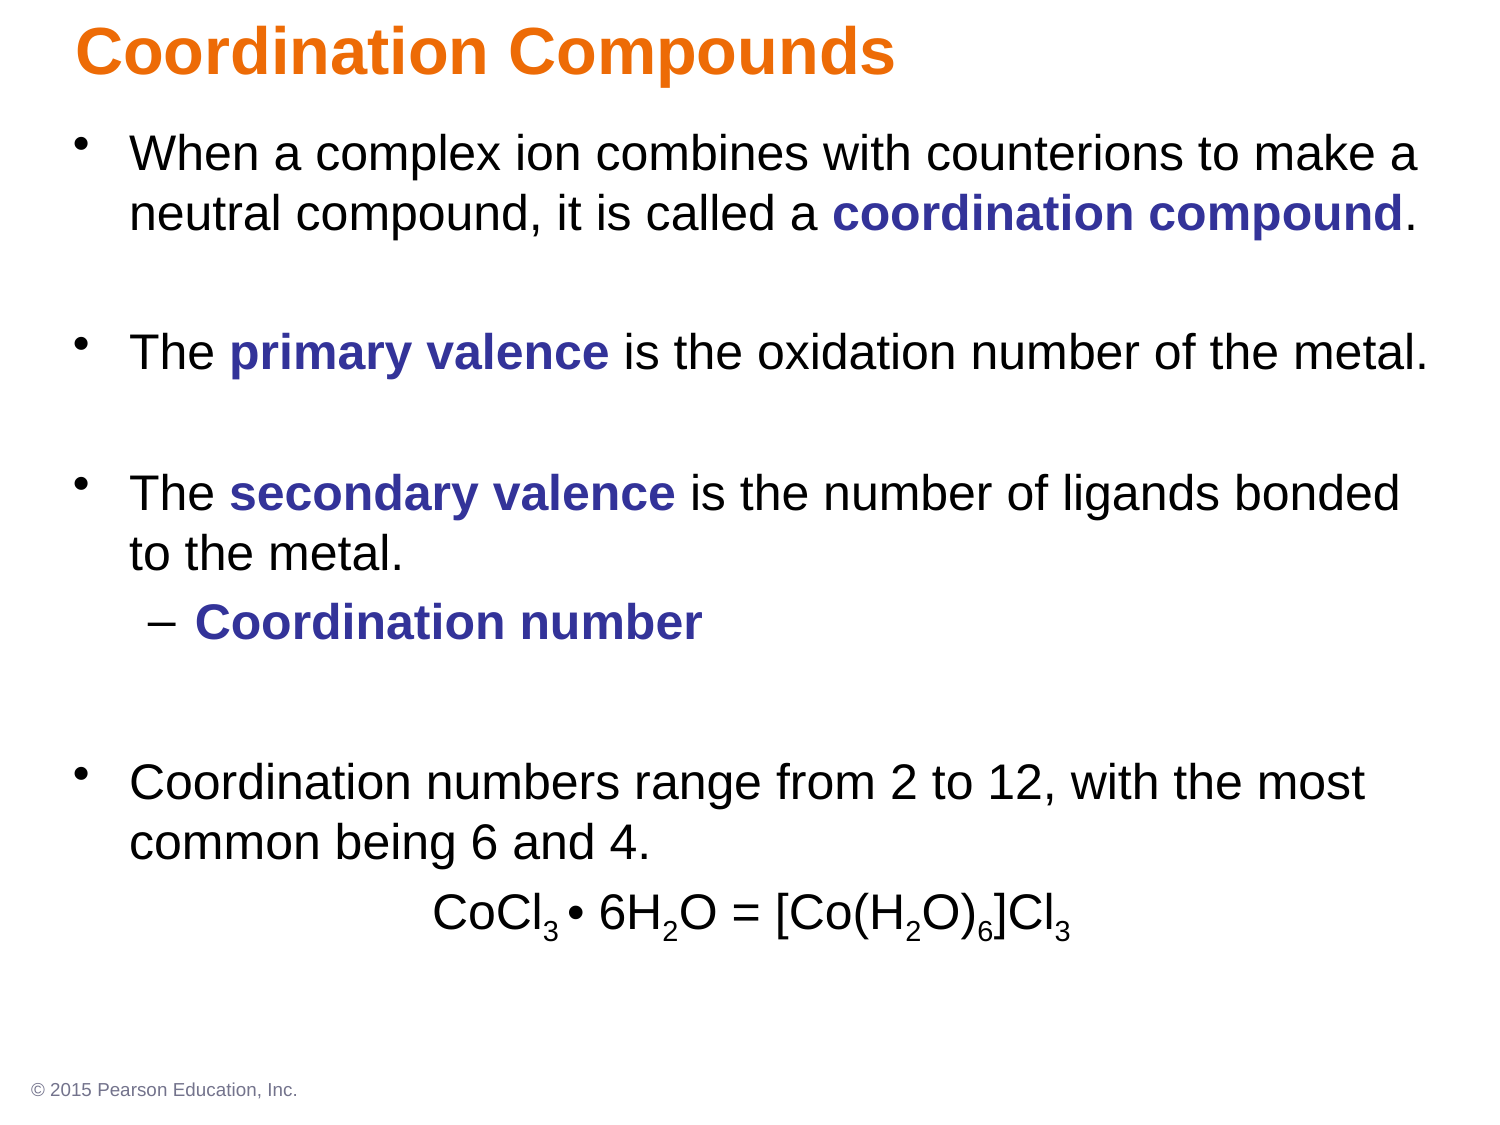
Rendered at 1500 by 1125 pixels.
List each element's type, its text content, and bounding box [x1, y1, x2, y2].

list When a complex ion combines with counterions to make a neutral compound, it is called a coordination compound. The primary valence is the oxidation number of the metal. The secondary valence is the number of ligands bonded to the metal. Coordination number Coordination numbers range from 2 to 12, with the most common being 6 and 4. CoCl3 • 6H2O = [Co(H2O)6]Cl3 [57, 112, 1446, 975]
title Coordination Compounds [0, 0, 1500, 96]
